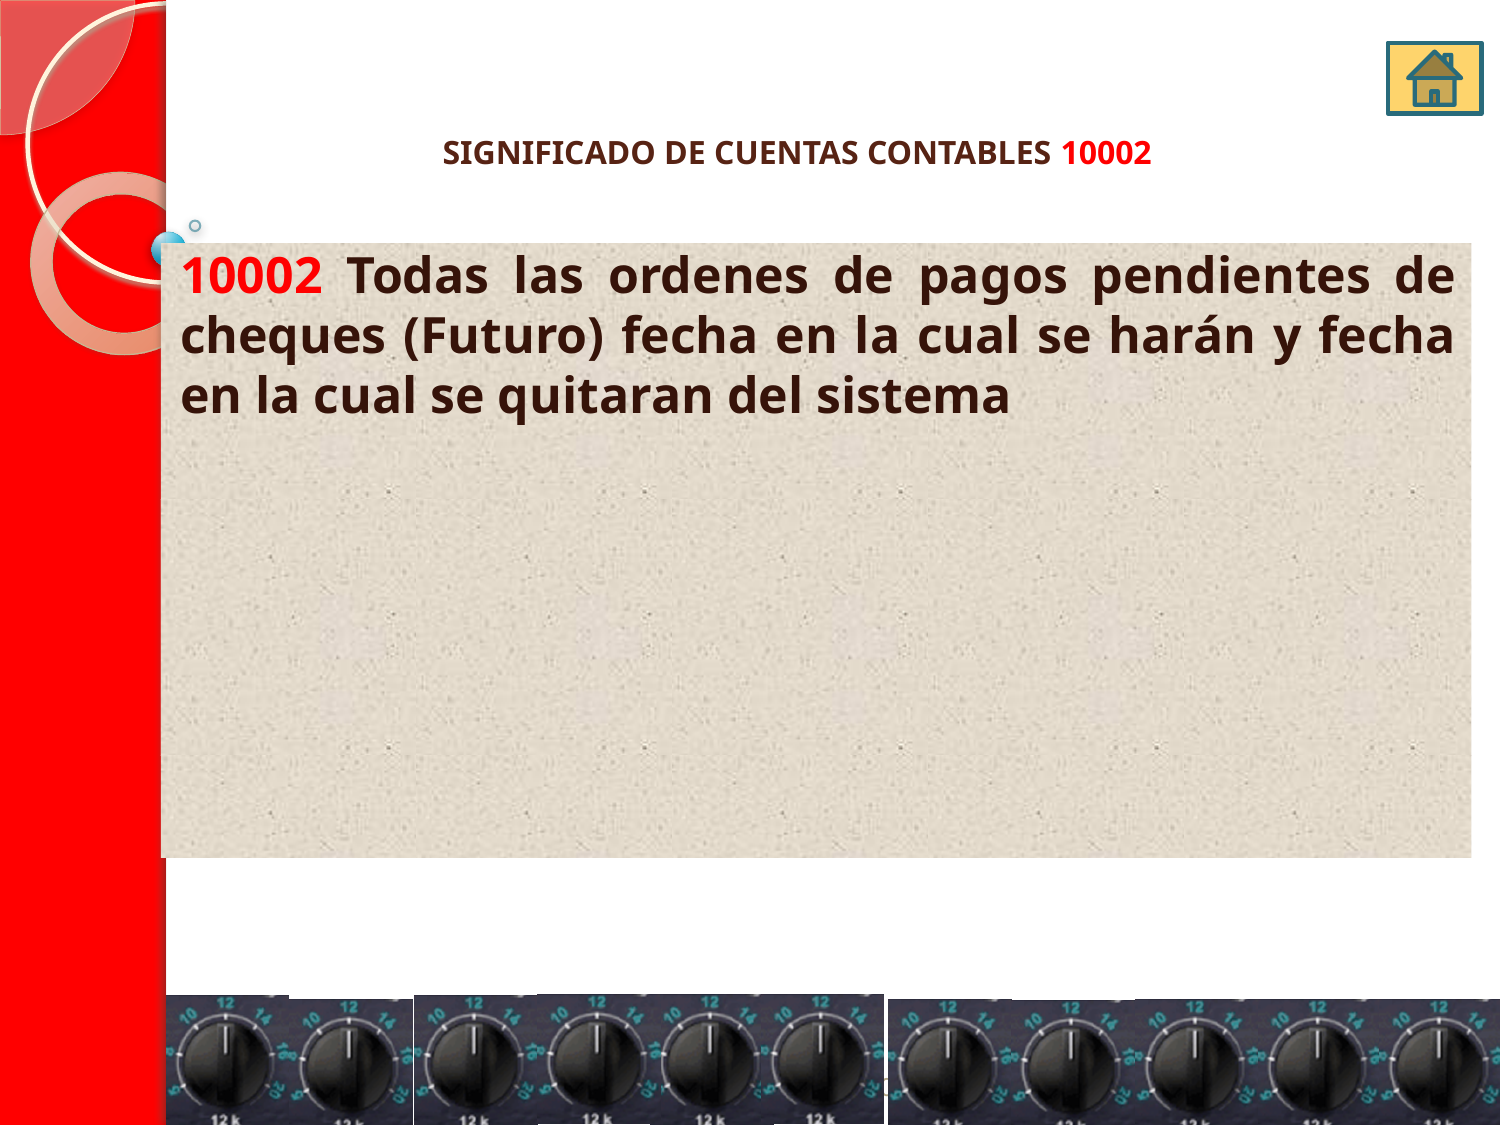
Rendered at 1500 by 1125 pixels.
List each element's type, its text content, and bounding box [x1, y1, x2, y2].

picture [414, 993, 885, 1125]
subtitle 10002 Todas las ordenes de pagos pendientes de cheques (Futuro) fecha en la cual se harán y fecha en la cual se quitaran del sistema [160, 243, 1472, 858]
picture [165, 994, 413, 1125]
text_box [1386, 41, 1484, 116]
title SIGNIFICADO DE CUENTAS CONTABLES 10002 [159, 64, 1435, 179]
picture [888, 999, 1500, 1125]
